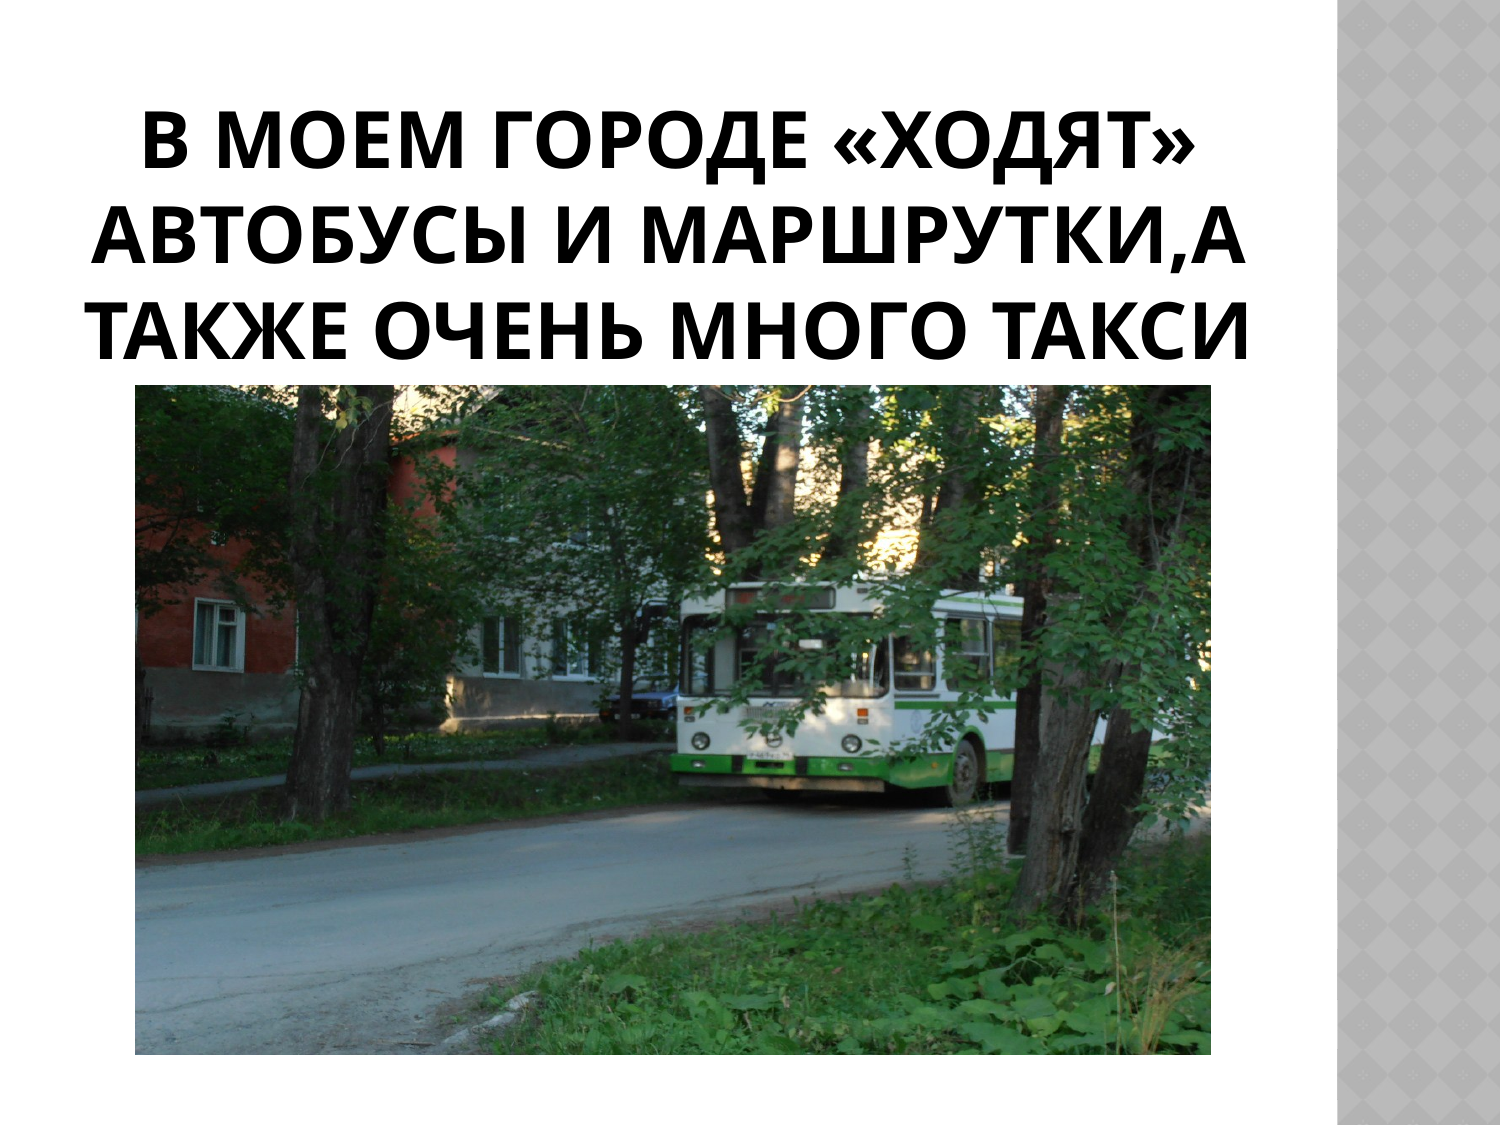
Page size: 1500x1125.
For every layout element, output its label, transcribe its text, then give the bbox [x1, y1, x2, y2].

title В моем городе «ходят» автобусы и маршрутки,а также очень много такси [75, 52, 1263, 375]
picture [135, 384, 1212, 1055]
